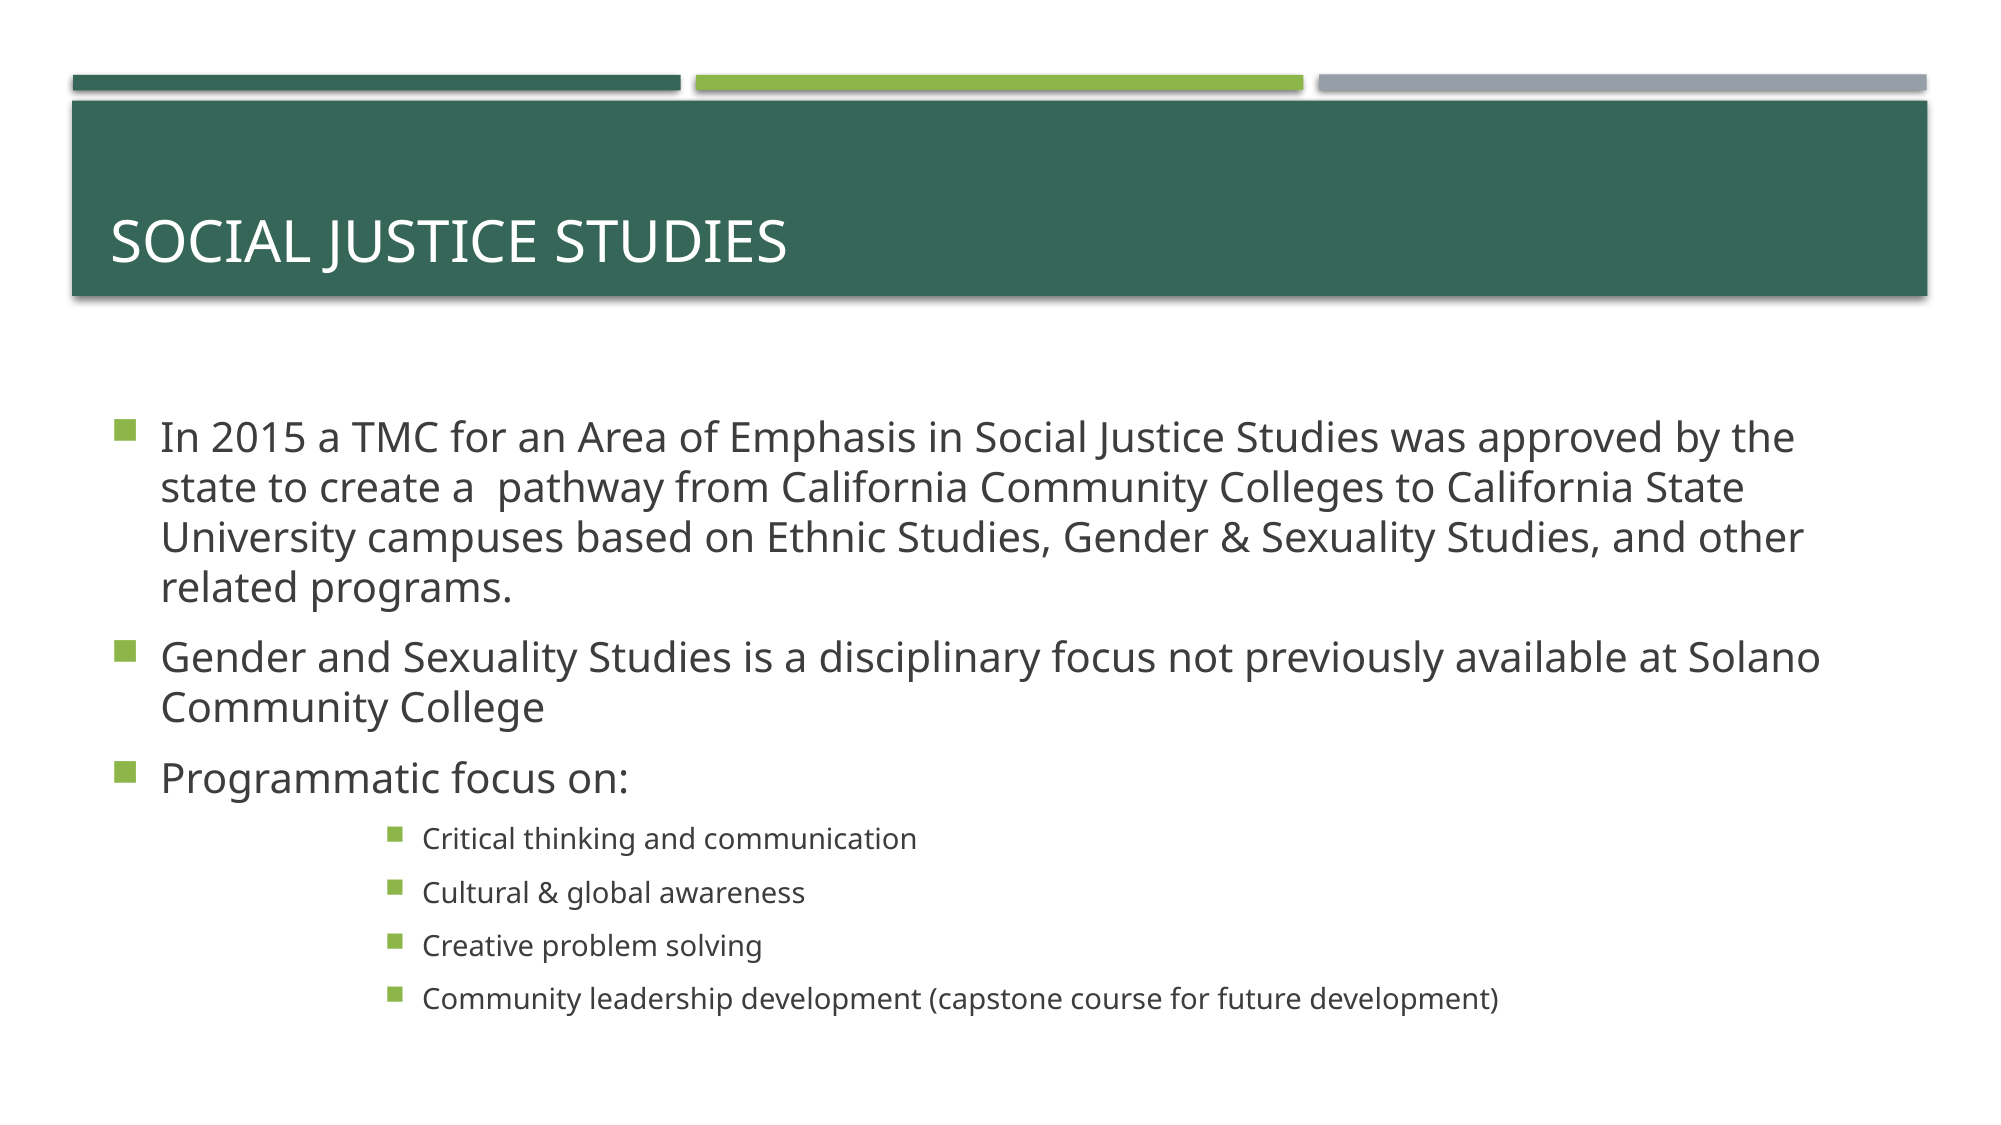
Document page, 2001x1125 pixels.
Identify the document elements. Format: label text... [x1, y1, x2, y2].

title Social Justice Studies [95, 115, 1905, 282]
list In 2015 a TMC for an Area of Emphasis in Social Justice Studies was approved by the state to create a pathway from California Community Colleges to California State University campuses based on Ethnic Studies, Gender & Sexuality Studies, and other related programs. Gender and Sexuality Studies is a disciplinary focus not previously available at Solano Community College Programmatic focus on: Critical thinking and communication Cultural & global awareness Creative problem solving Community leadership development (capstone course for future development) [95, 357, 1905, 1069]
